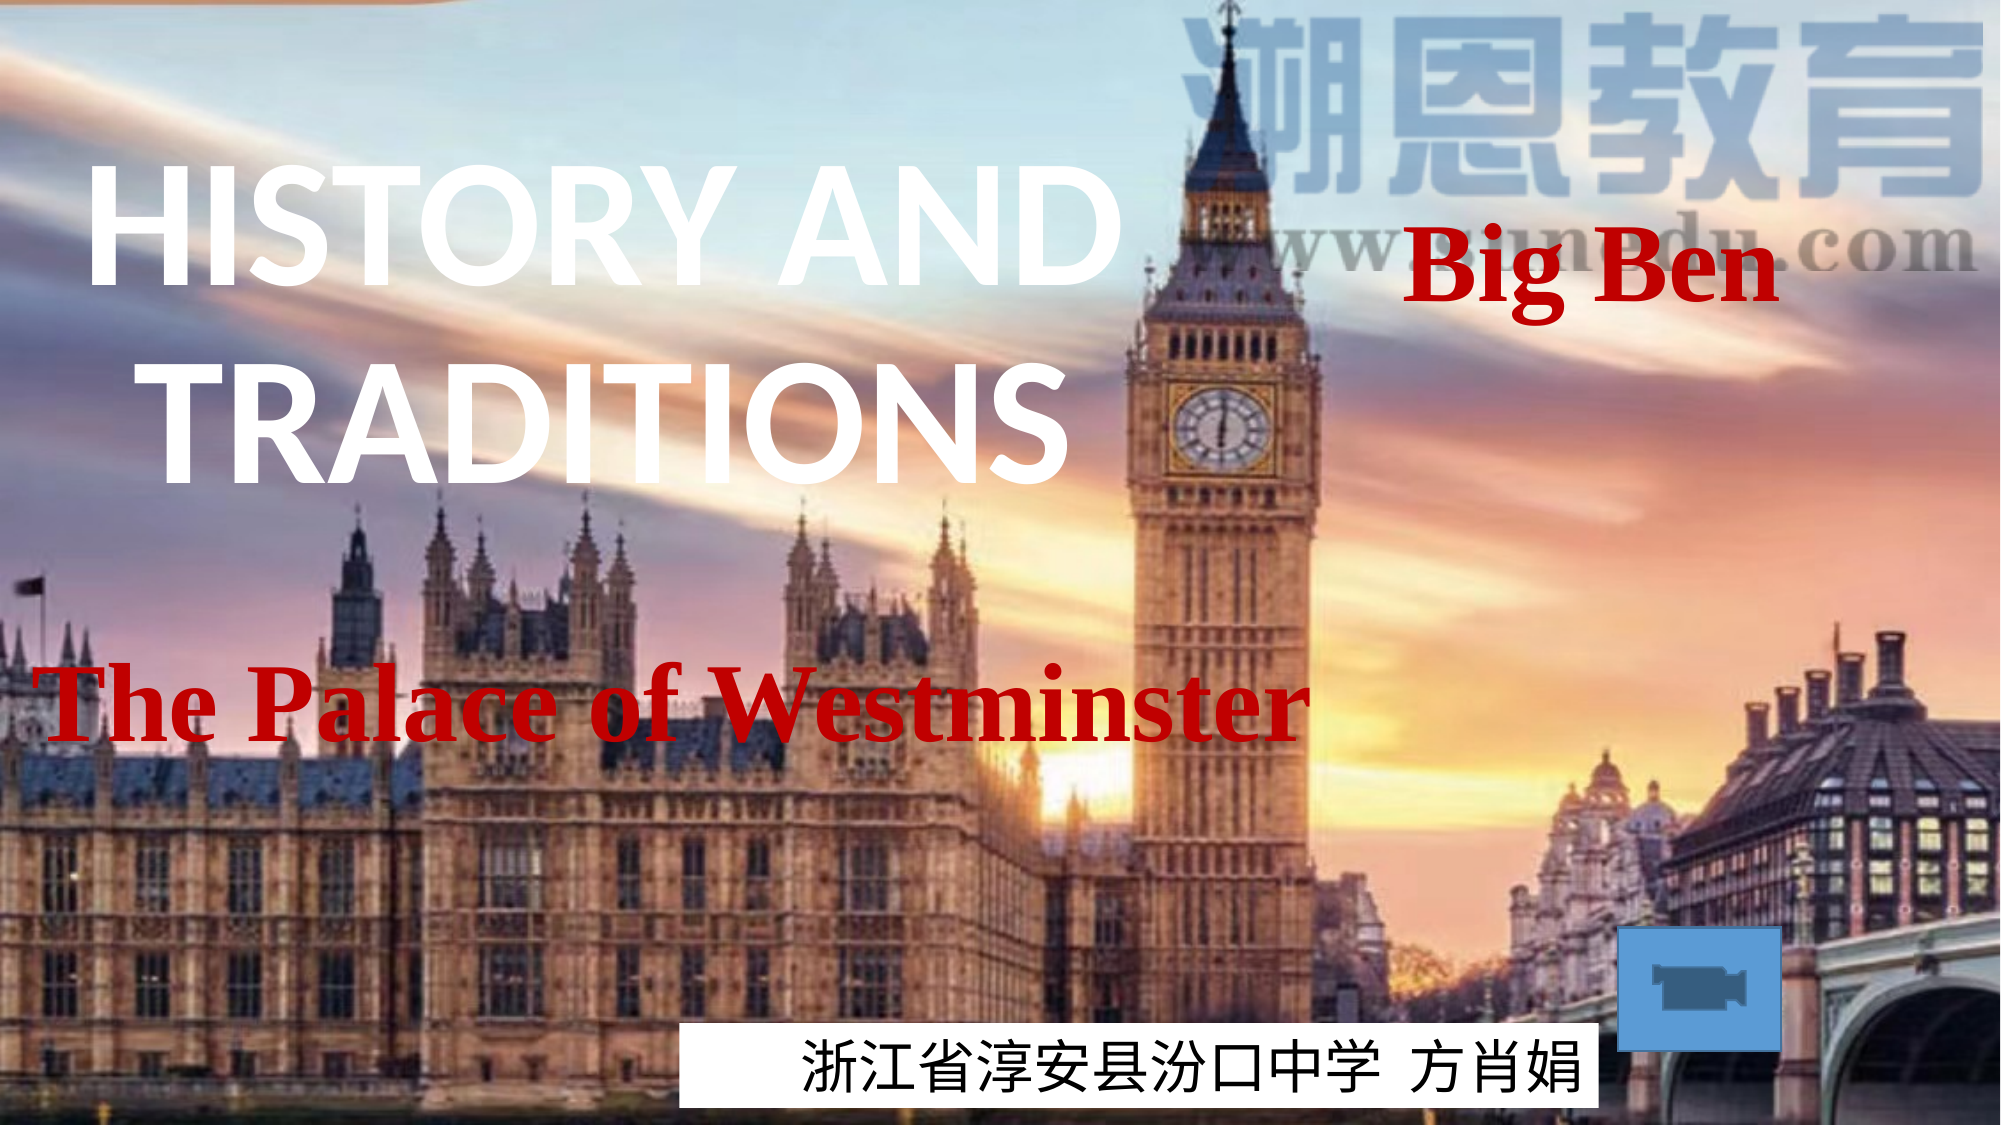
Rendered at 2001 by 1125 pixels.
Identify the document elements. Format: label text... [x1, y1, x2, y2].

text_box [1617, 926, 1782, 1052]
text_box Big Ben [1388, 181, 1915, 332]
title HISTORY AND TRADITIONS [16, 139, 1192, 531]
picture [0, 0, 2001, 1125]
text_box The Palace of Westminster [16, 621, 1429, 772]
text_box 浙江省淳安县汾口中学 方肖娟 [679, 1023, 1599, 1108]
